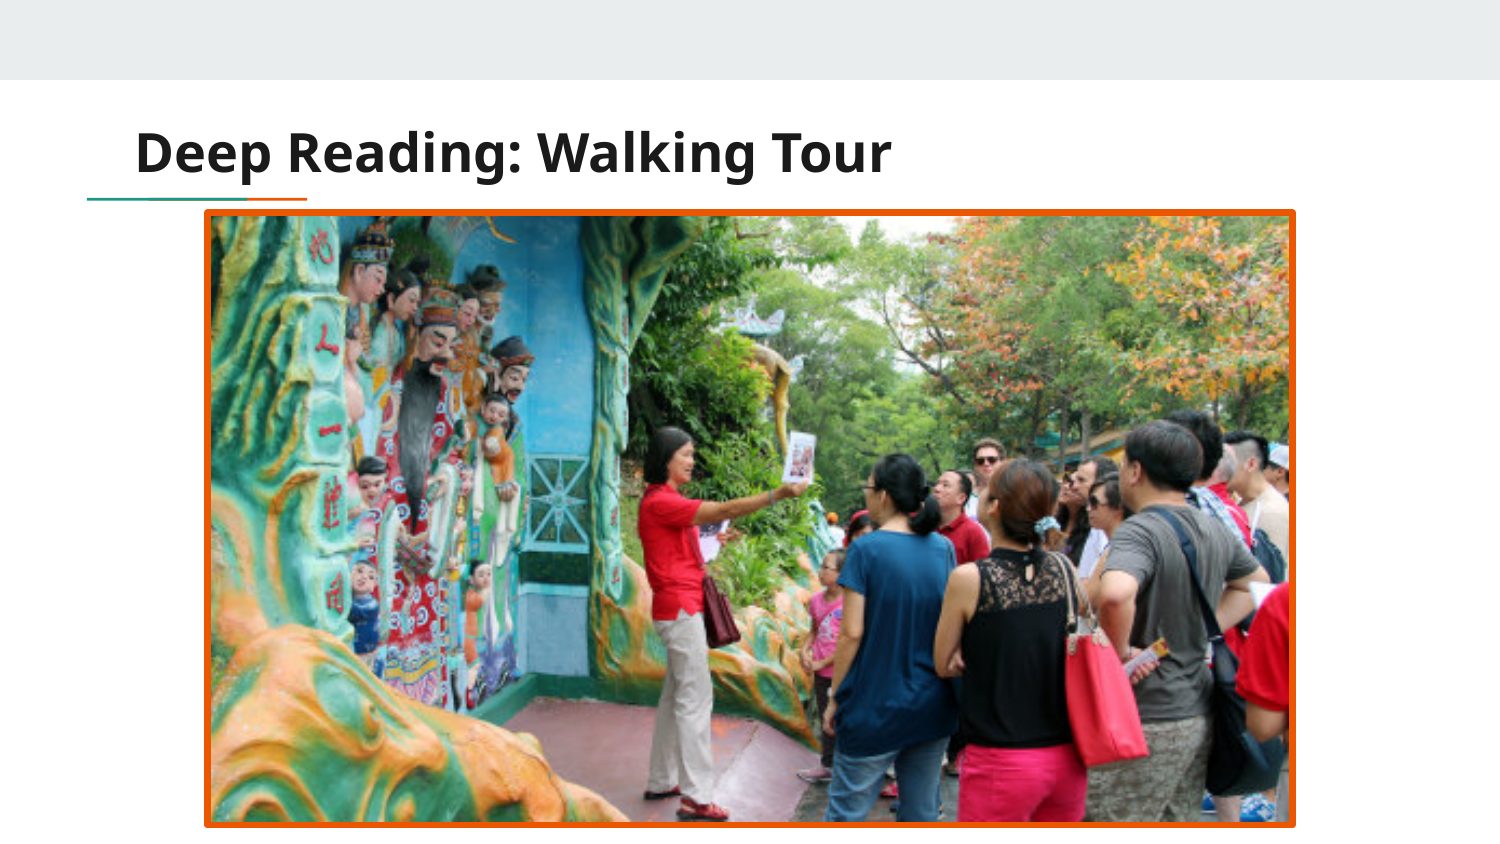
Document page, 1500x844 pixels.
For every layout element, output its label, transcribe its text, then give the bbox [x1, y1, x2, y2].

picture [210, 215, 1290, 823]
title Deep Reading: Walking Tour [119, 103, 1381, 192]
